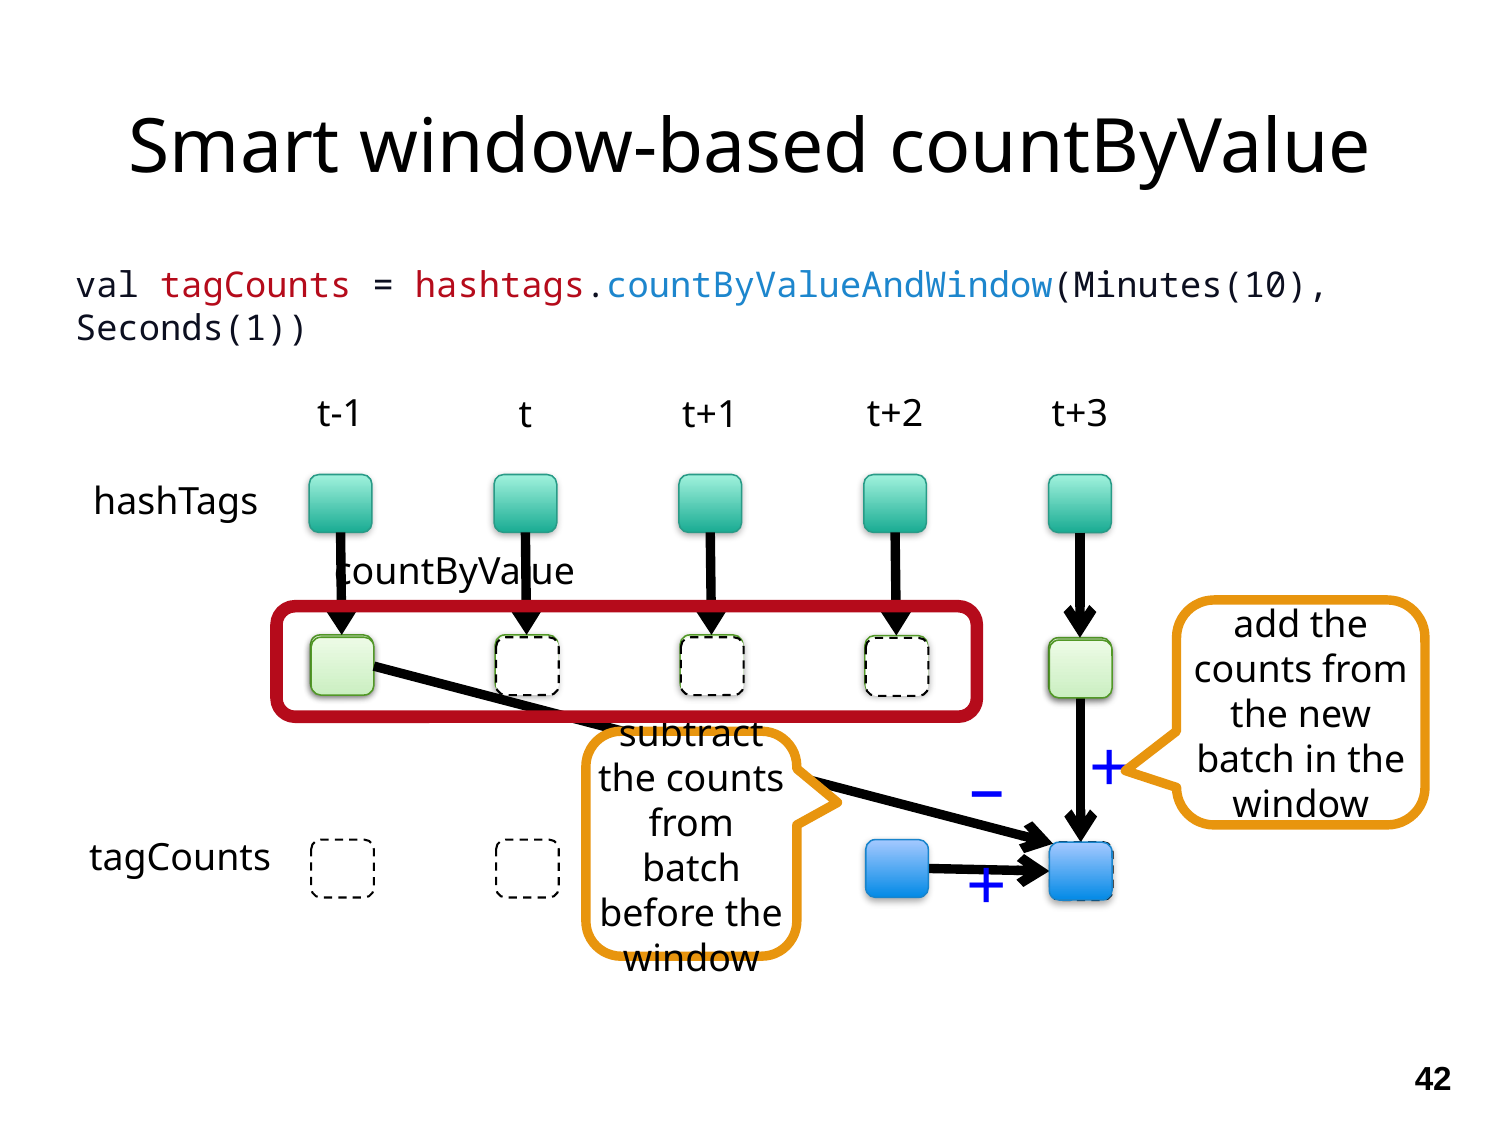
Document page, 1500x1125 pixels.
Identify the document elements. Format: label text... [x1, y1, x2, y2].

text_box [93, 380, 1123, 696]
text_box add the counts from the new batch in the window [1162, 599, 1426, 825]
slide_number 42 [1400, 1050, 1488, 1110]
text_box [310, 636, 1158, 927]
text_box Smart window-based countByValue [0, 90, 1500, 203]
text_box val tagCounts = hashtags.countByValueAndWindow(Minutes(10), Seconds(1)) [75, 262, 1479, 369]
text_box subtract the counts from batch before the window [588, 935, 794, 957]
text_box tagCounts [82, 830, 278, 882]
text_box [277, 705, 305, 717]
